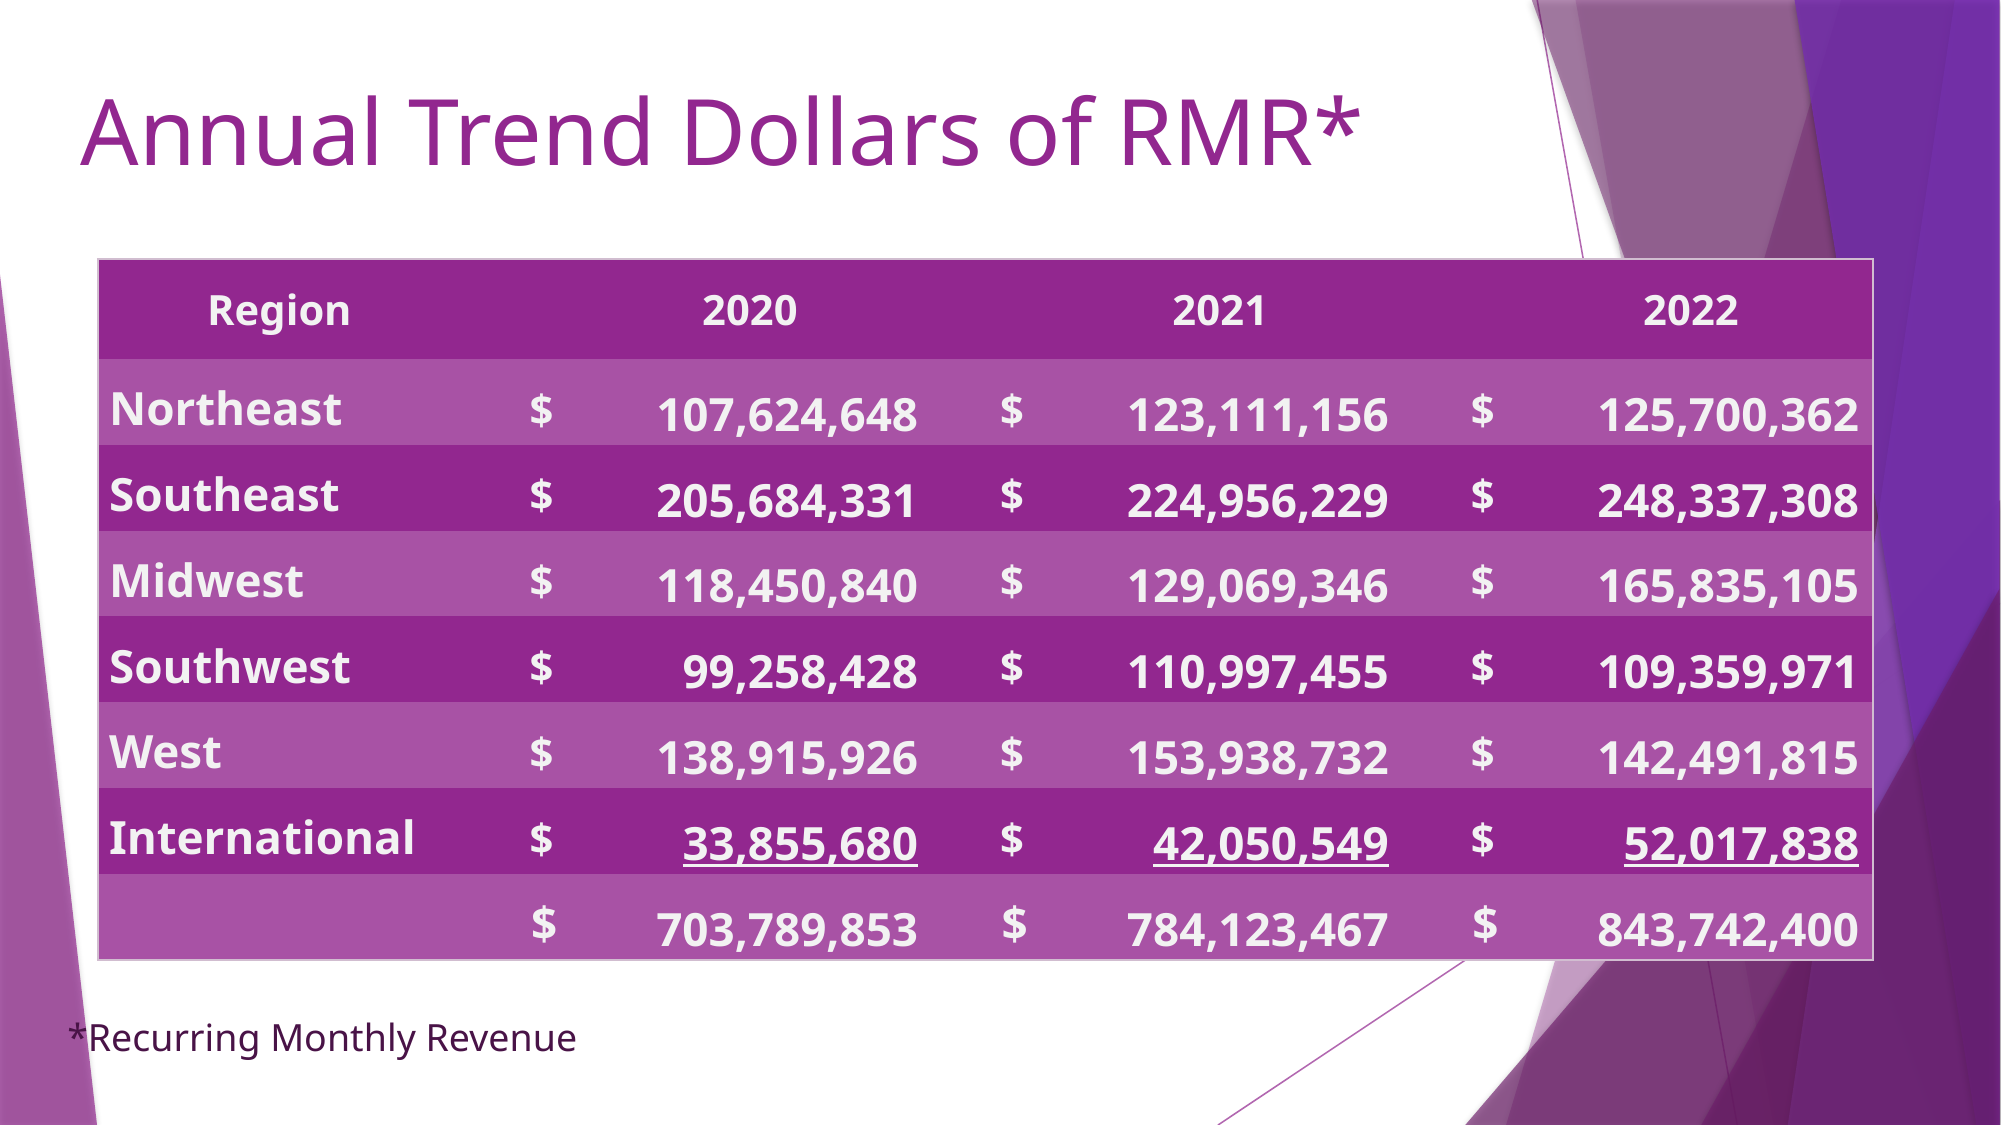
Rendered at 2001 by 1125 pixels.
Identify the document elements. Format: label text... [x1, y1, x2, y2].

table_cell 123,111,156 [1039, 359, 1402, 445]
table_header 2020 [568, 260, 931, 359]
table_cell $ [1402, 616, 1510, 702]
table_cell 703,789,853 [568, 874, 931, 959]
table_cell $ [931, 702, 1039, 788]
table_header 2021 [1039, 260, 1402, 359]
table_cell [99, 874, 461, 959]
table_cell 52,017,838 [1510, 788, 1872, 874]
table_cell $ [461, 788, 568, 874]
table_cell 248,337,308 [1510, 445, 1872, 531]
table_cell $ [461, 359, 568, 445]
table_header [461, 260, 568, 359]
table_cell $ [461, 874, 568, 959]
table_cell 99,258,428 [568, 616, 931, 702]
table_cell 129,069,346 [1039, 531, 1402, 616]
title Annual Trend Dollars of RMR* [65, 66, 1906, 164]
table_cell $ [931, 359, 1039, 445]
table_cell 107,624,648 [568, 359, 931, 445]
table_cell $ [1402, 874, 1510, 959]
table_header [931, 260, 1039, 359]
table_cell $ [1402, 445, 1510, 531]
table_cell Southwest [99, 616, 461, 702]
table_cell $ [931, 616, 1039, 702]
table_cell $ [931, 874, 1039, 959]
table_cell 843,742,400 [1510, 874, 1872, 959]
table_cell $ [461, 445, 568, 531]
table_cell 110,997,455 [1039, 616, 1402, 702]
table_cell Southeast [99, 445, 461, 531]
table_cell Midwest [99, 531, 461, 616]
table_cell West [99, 702, 461, 788]
table_cell $ [1402, 531, 1510, 616]
table_cell $ [931, 445, 1039, 531]
table_cell 205,684,331 [568, 445, 931, 531]
table_cell $ [461, 616, 568, 702]
table_header Region [99, 260, 461, 359]
table_cell $ [931, 788, 1039, 874]
table_cell 165,835,105 [1510, 531, 1872, 616]
table_cell $ [461, 531, 568, 616]
table_cell 109,359,971 [1510, 616, 1872, 702]
table_cell $ [461, 702, 568, 788]
table_cell $ [1402, 788, 1510, 874]
table_header [1402, 260, 1510, 359]
table_cell 224,956,229 [1039, 445, 1402, 531]
table_cell $ [931, 531, 1039, 616]
text_box *Recurring Monthly Revenue [52, 1006, 744, 1066]
table_cell 42,050,549 [1039, 788, 1402, 874]
table_cell $ [1402, 702, 1510, 788]
table_cell 784,123,467 [1039, 874, 1402, 959]
table_cell 153,938,732 [1039, 702, 1402, 788]
table_cell 125,700,362 [1510, 359, 1872, 445]
table_cell International [99, 788, 461, 874]
table_cell 118,450,840 [568, 531, 931, 616]
table_cell 33,855,680 [568, 788, 931, 874]
table_header 2022 [1510, 260, 1872, 359]
table_cell $ [1402, 359, 1510, 445]
table_cell Northeast [99, 359, 461, 445]
table_cell 138,915,926 [568, 702, 931, 788]
table_cell 142,491,815 [1510, 702, 1872, 788]
